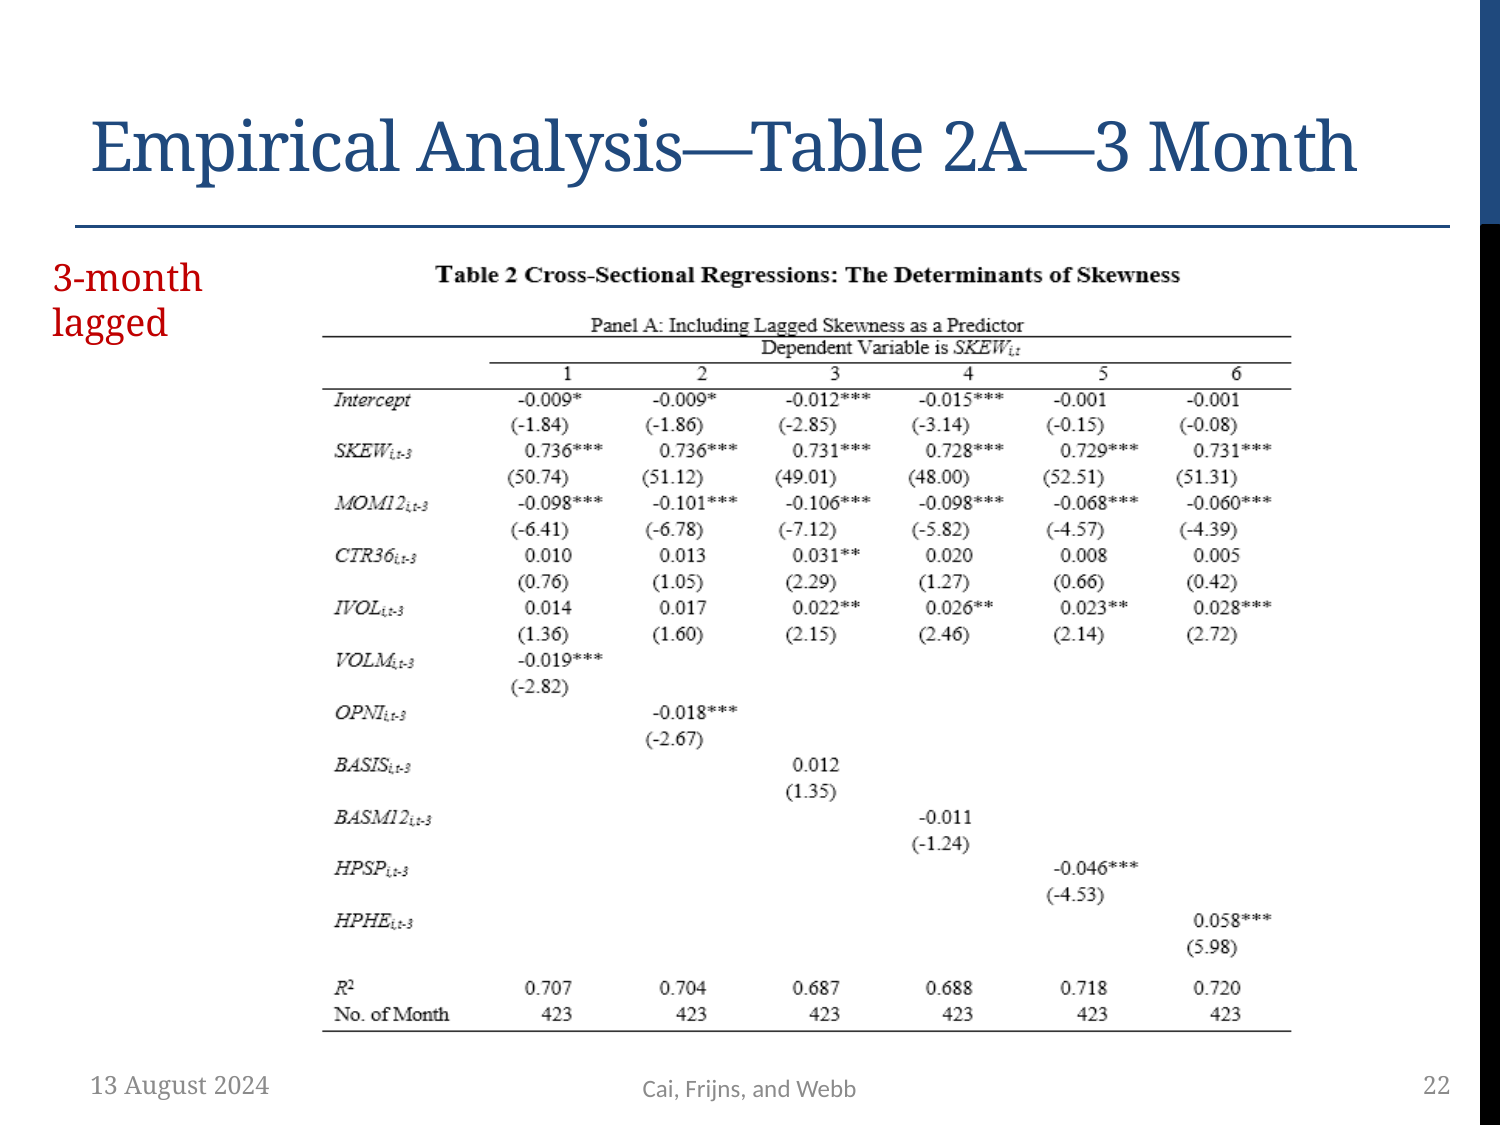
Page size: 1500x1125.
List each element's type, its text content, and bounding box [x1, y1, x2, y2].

title Empirical Analysis—Table 2A—3 Month [75, 45, 1438, 227]
text_box 3-month lagged [37, 246, 290, 352]
slide_number 22 [1115, 1056, 1466, 1117]
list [289, 248, 1338, 1051]
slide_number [75, 1054, 425, 1115]
footer Cai, Frijns, and Webb [512, 1060, 988, 1118]
